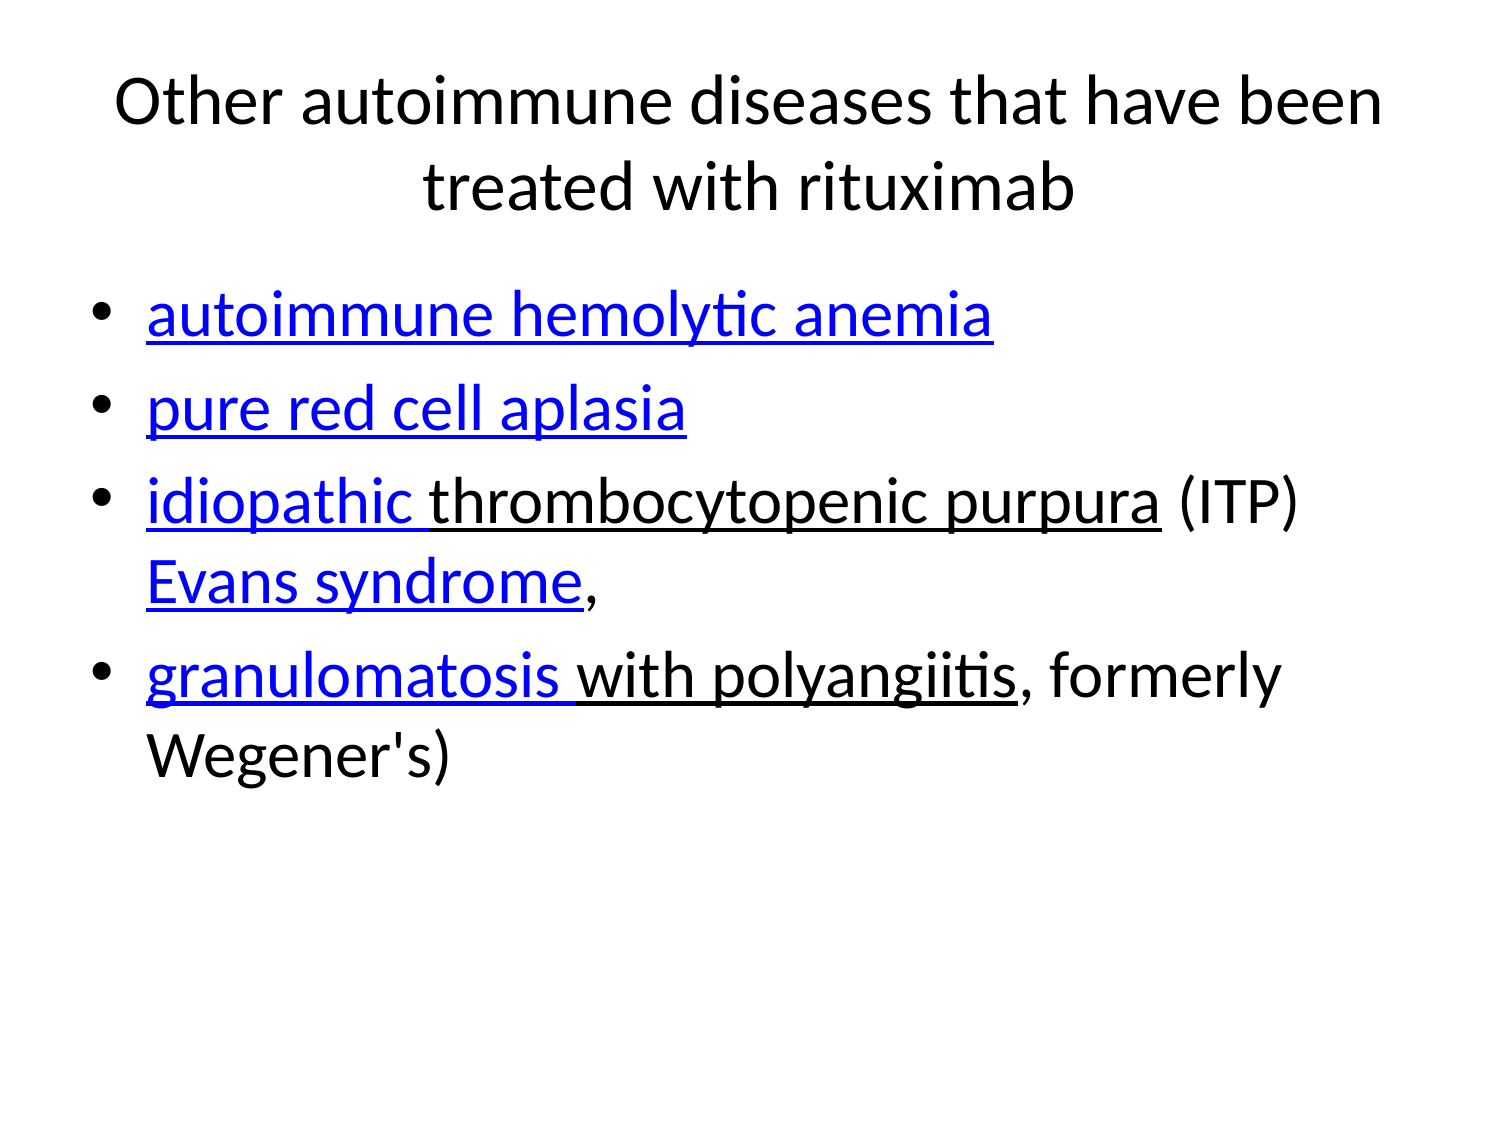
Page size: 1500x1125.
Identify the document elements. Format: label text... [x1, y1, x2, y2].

list autoimmune hemolytic anemia pure red cell aplasia idiopathic thrombocytopenic purpura (ITP) Evans syndrome, granulomatosis with polyangiitis, formerly Wegener's) [75, 262, 1425, 1005]
title Other autoimmune diseases that have been treated with rituximab [75, 45, 1425, 233]
